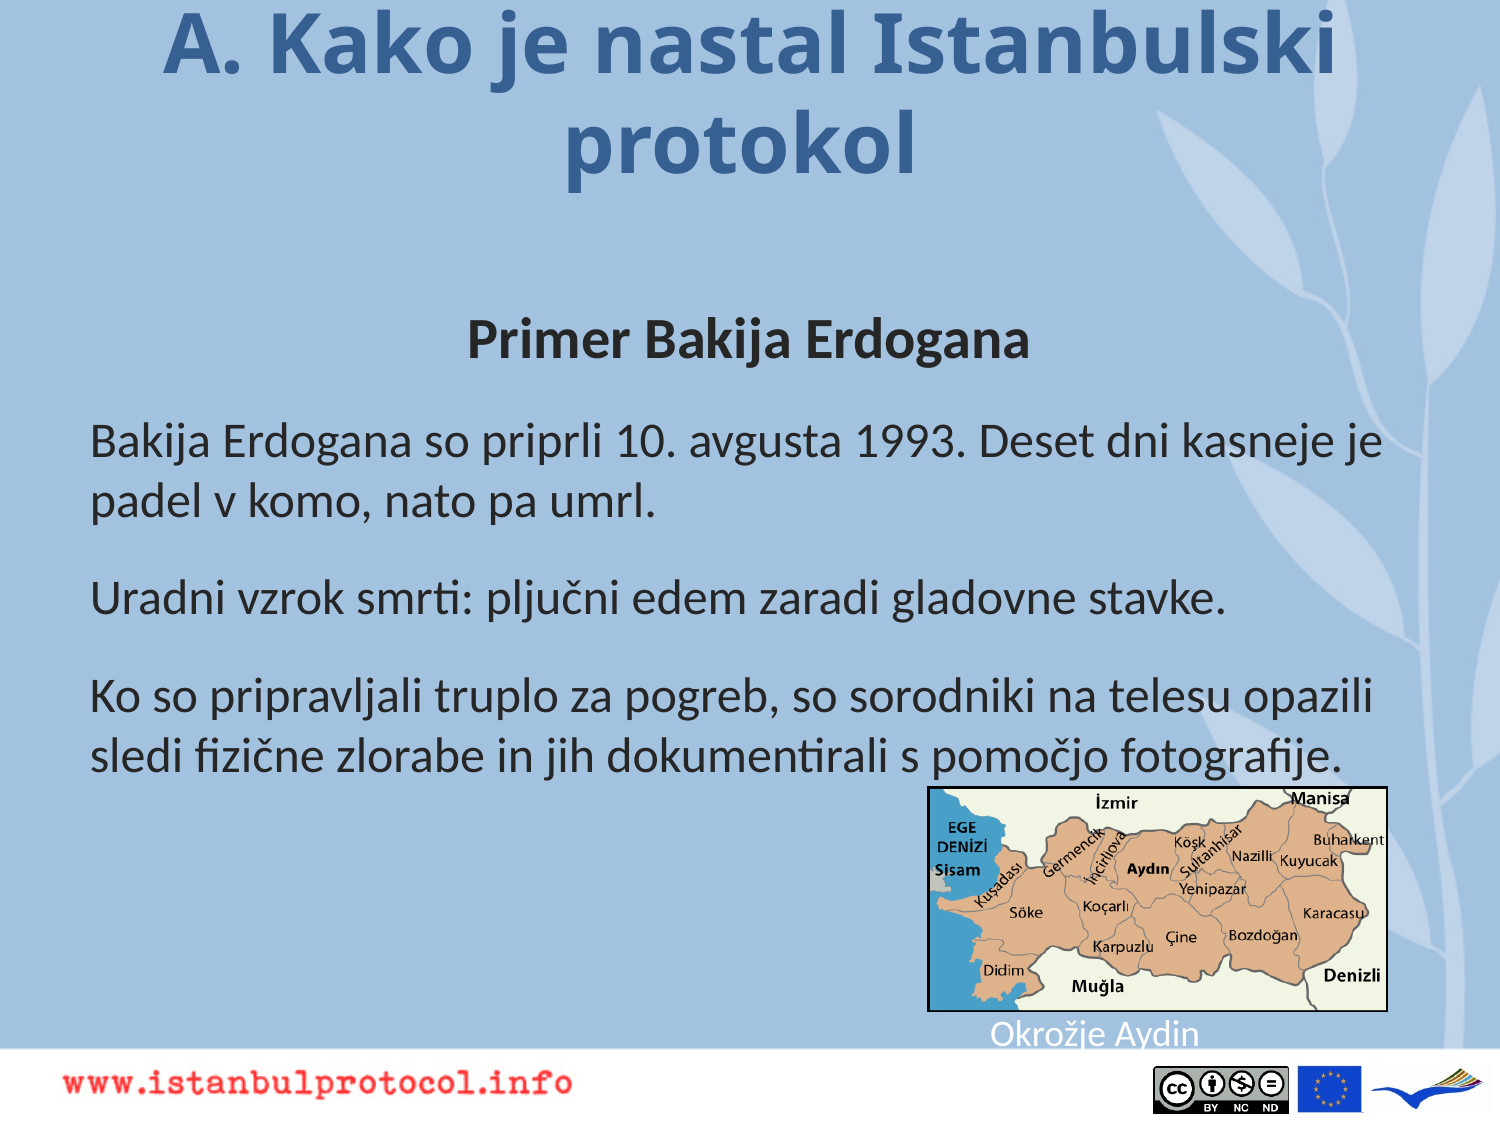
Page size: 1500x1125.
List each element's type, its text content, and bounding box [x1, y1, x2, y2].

picture [0, 0, 1500, 1125]
title A. Kako je nastal Istanbulski protokol [76, 0, 1427, 198]
list Primer Bakija Erdogana Bakija Erdogana so priprli 10. avgusta 1993. Deset dni kasneje je padel v komo, nato pa umrl. Uradni vzrok smrti: pljučni edem zaradi gladovne stavke. Ko so pripravljali truplo za pogreb, so sorodniki na telesu opazili sledi fizične zlorabe in jih dokumentirali s pomočjo fotografije. [74, 184, 1425, 1005]
text_box Okrožje Aydin [975, 1020, 1224, 1061]
